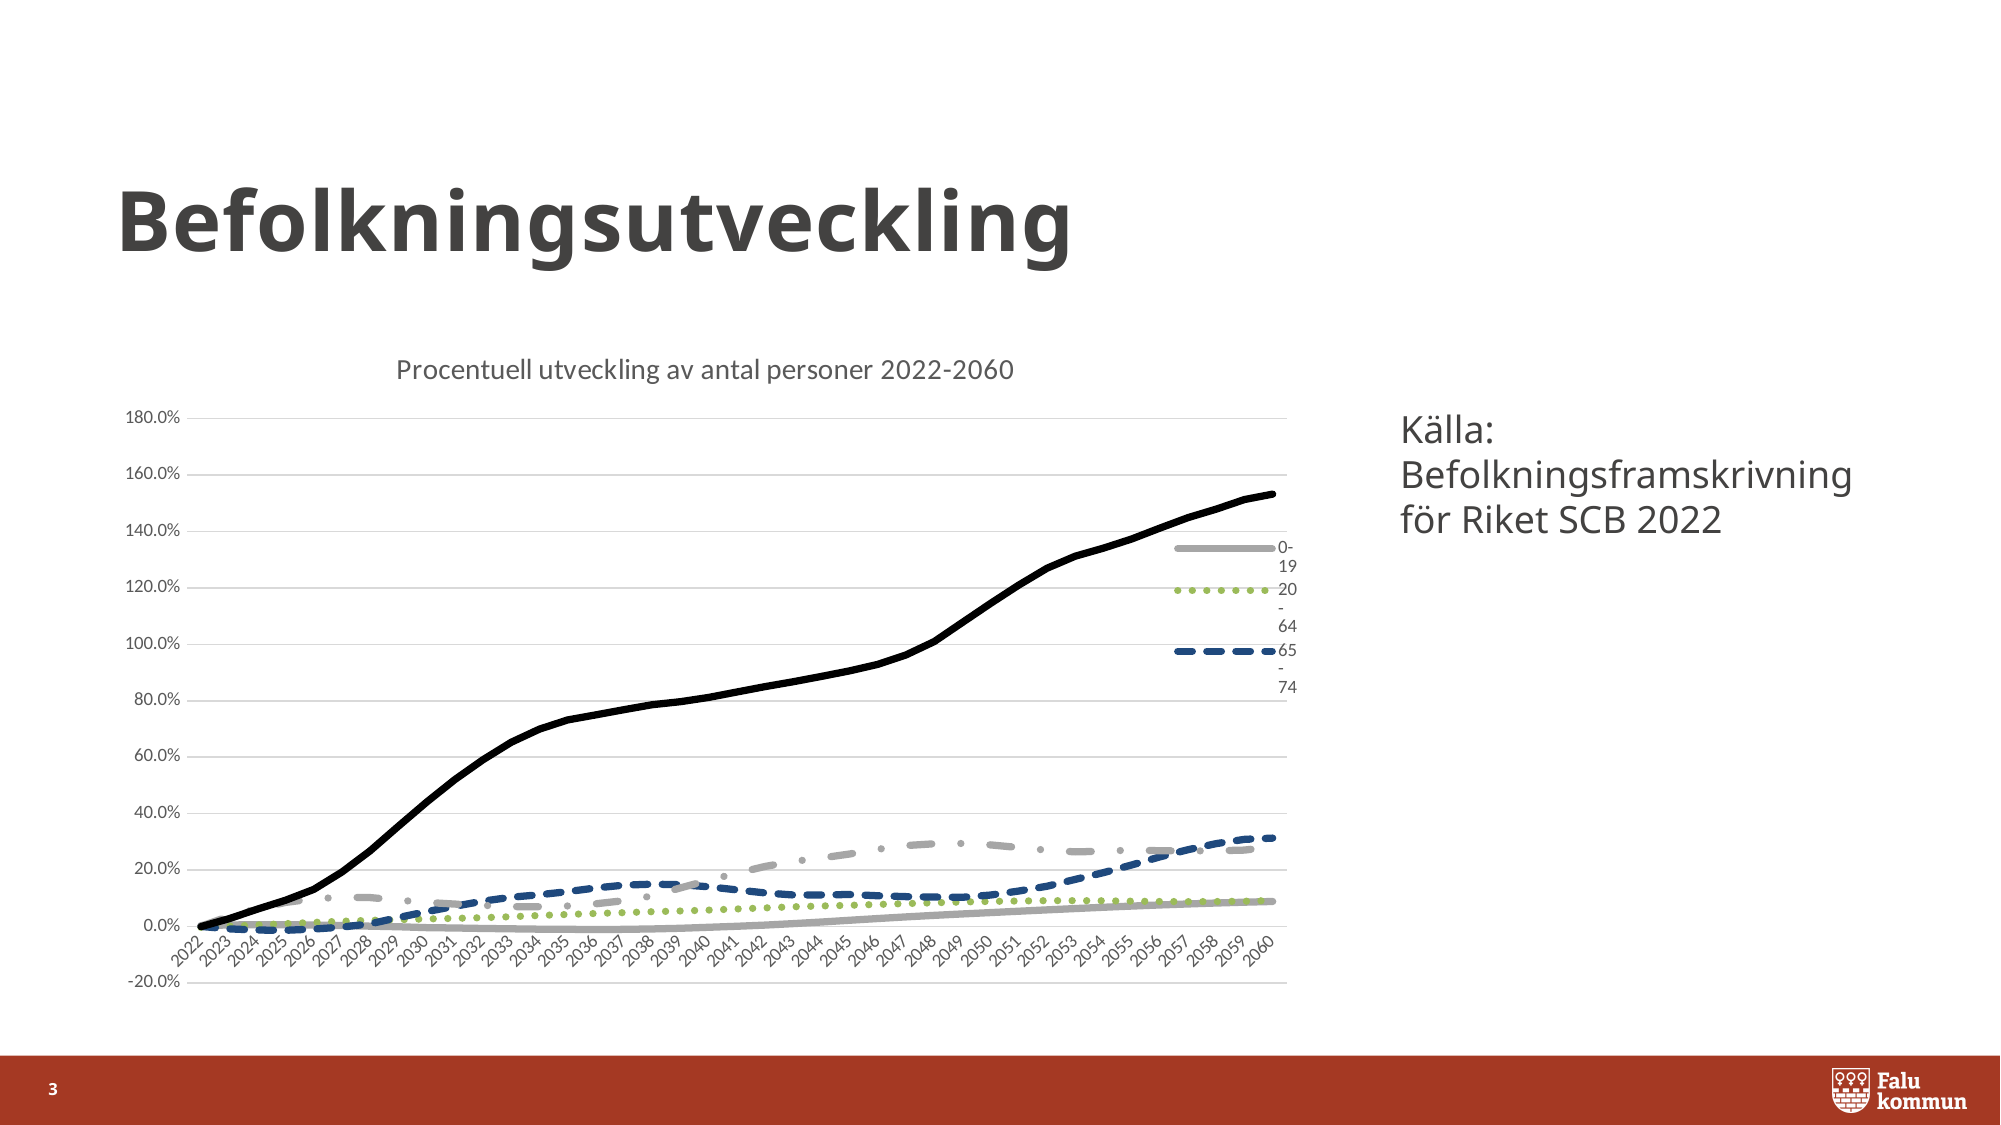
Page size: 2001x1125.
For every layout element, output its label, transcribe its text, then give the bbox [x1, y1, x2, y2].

picture [1832, 1068, 1967, 1113]
slide_number 3 [33, 1055, 243, 1125]
chart [100, 326, 1311, 1006]
text_box Källa: Befolkningsframskrivning för Riket SCB 2022 [1385, 398, 1900, 549]
title Befolkningsutveckling [100, 59, 1900, 278]
